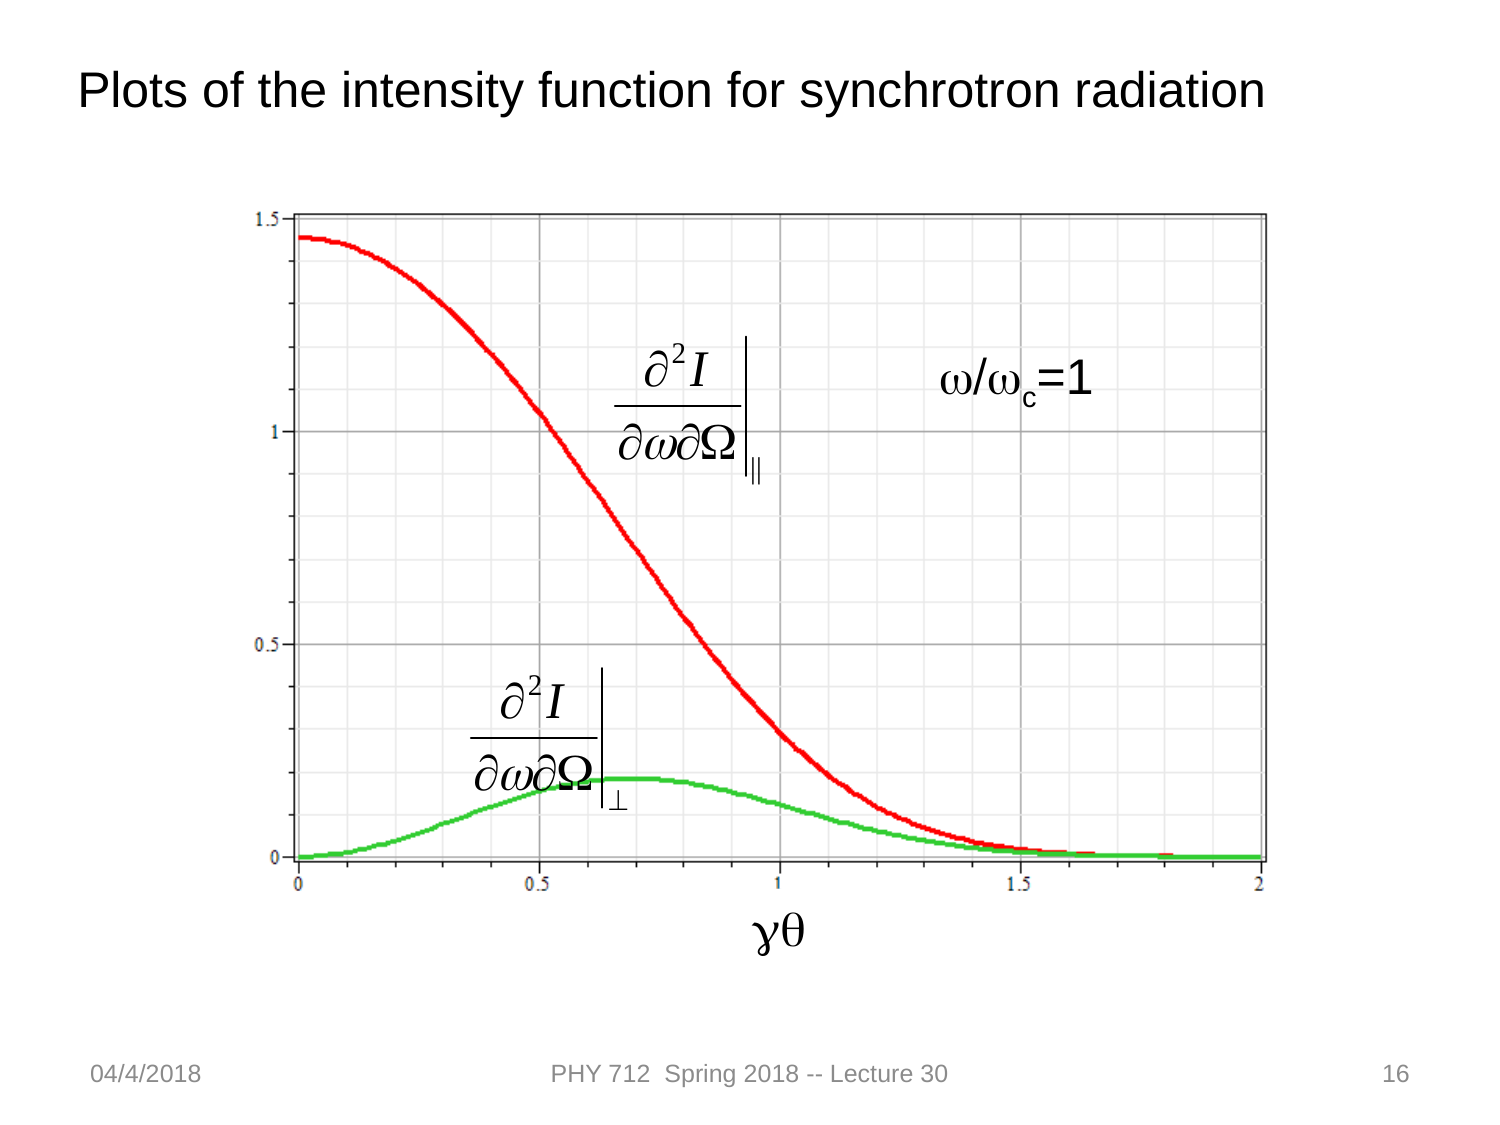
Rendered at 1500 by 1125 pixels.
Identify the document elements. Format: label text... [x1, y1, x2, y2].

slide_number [75, 1042, 425, 1103]
footer PHY 712 Spring 2018 -- Lecture 30 [512, 1042, 988, 1103]
slide_number 16 [1074, 1042, 1425, 1103]
picture [224, 198, 1276, 927]
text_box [462, 656, 638, 820]
text_box gq [737, 936, 888, 964]
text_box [606, 324, 769, 497]
text_box Plots of the intensity function for synchrotron radiation [62, 49, 1313, 125]
